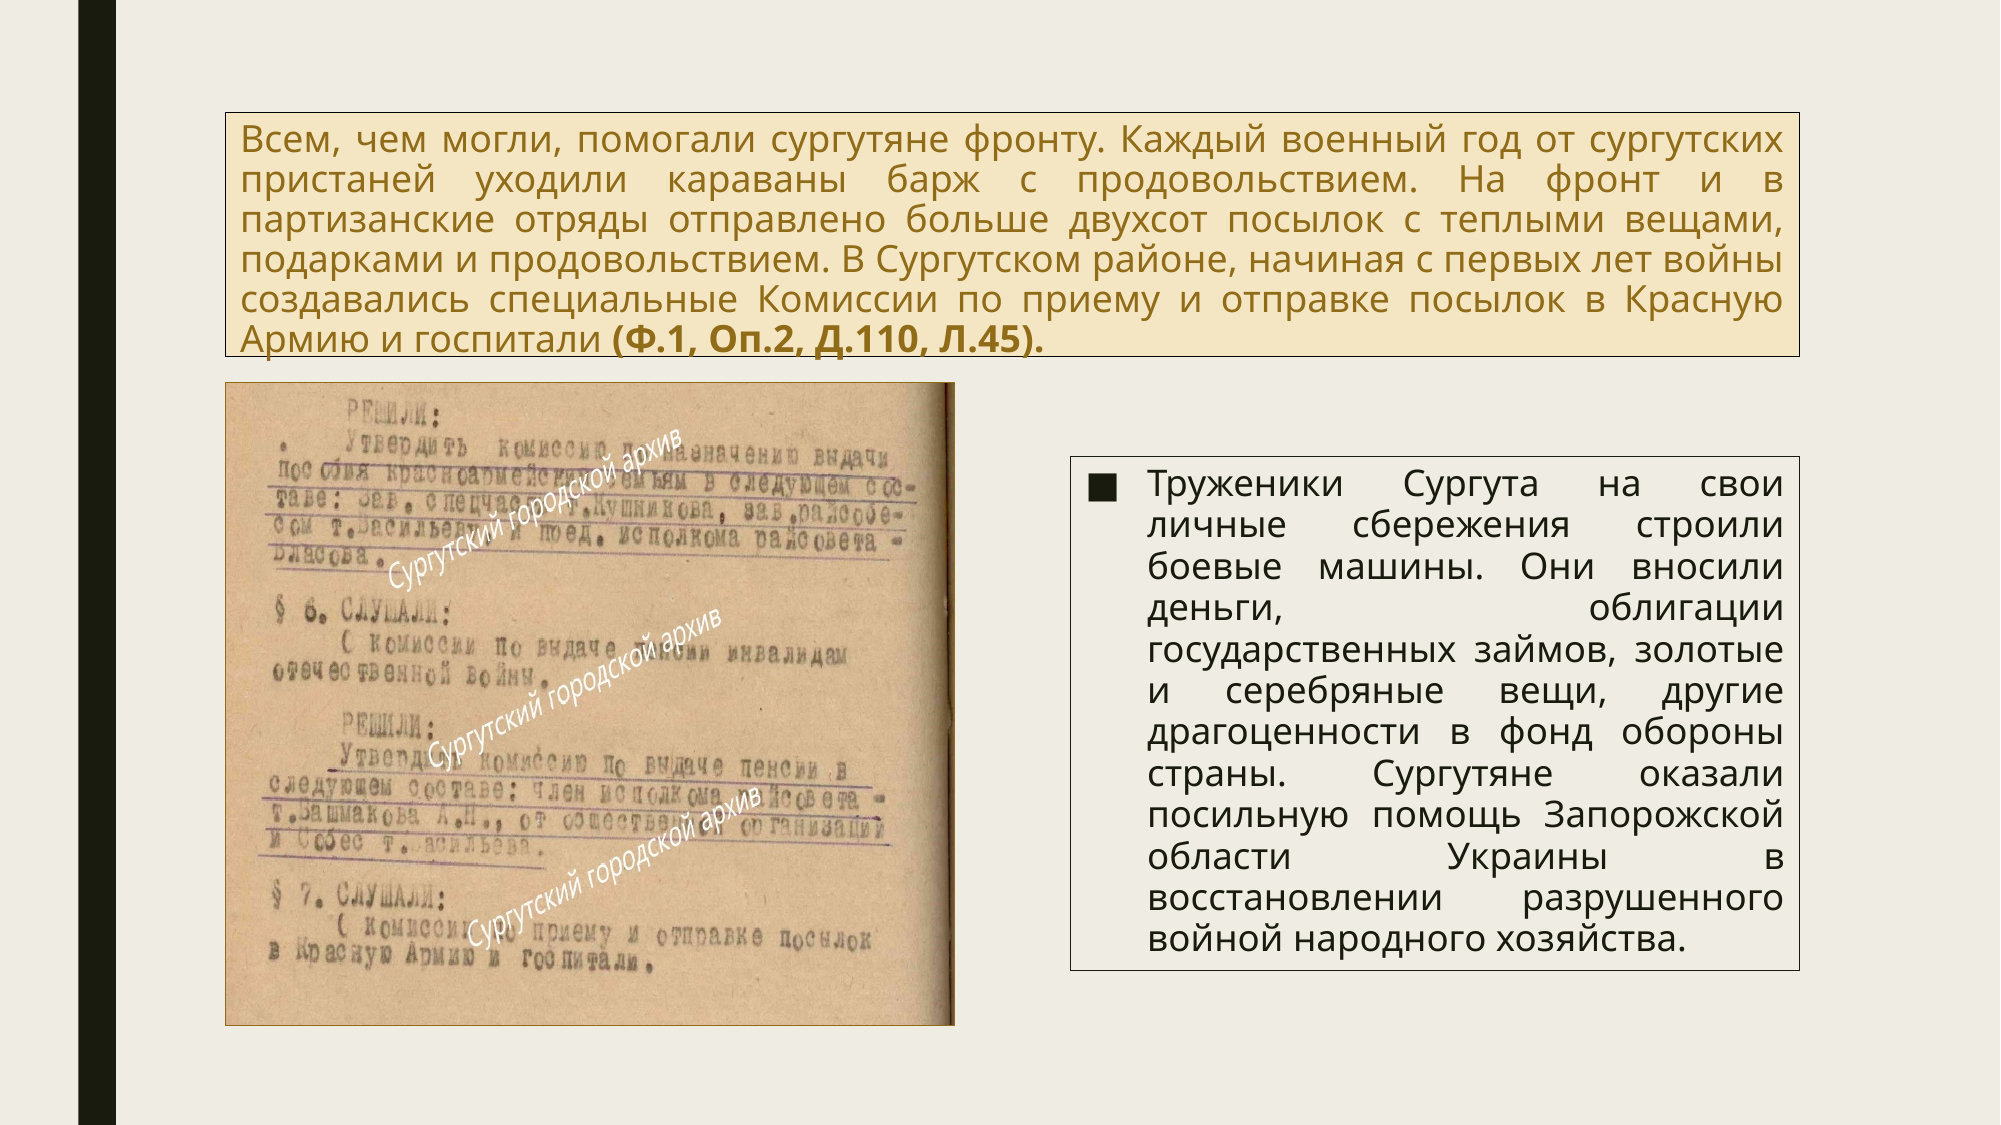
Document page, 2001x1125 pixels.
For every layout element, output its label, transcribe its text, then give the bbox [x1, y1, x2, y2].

title Всем, чем могли, помогали сургутяне фронту. Каждый военный год от сургутских пристаней уходили караваны барж с продовольствием. На фронт и в партизанские отряды отправлено больше двухсот посылок с теплыми вещами, подарками и продовольствием. В Сургутском районе, начиная с первых лет войны создавались специальные Комиссии по приему и отправке посылок в Красную Армию и госпитали (Ф.1, Оп.2, Д.110, Л.45). [225, 112, 1800, 357]
list Труженики Сургута на свои личные сбережения строили боевые машины. Они вносили деньги, облигации государственных займов, золотые и серебряные вещи, другие драгоценности в фонд обороны страны. Сургутяне оказали посильную помощь Запорожской области Украины в восстановлении разрушенного войной народного хозяйства. [1070, 456, 1800, 971]
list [224, 382, 955, 1026]
